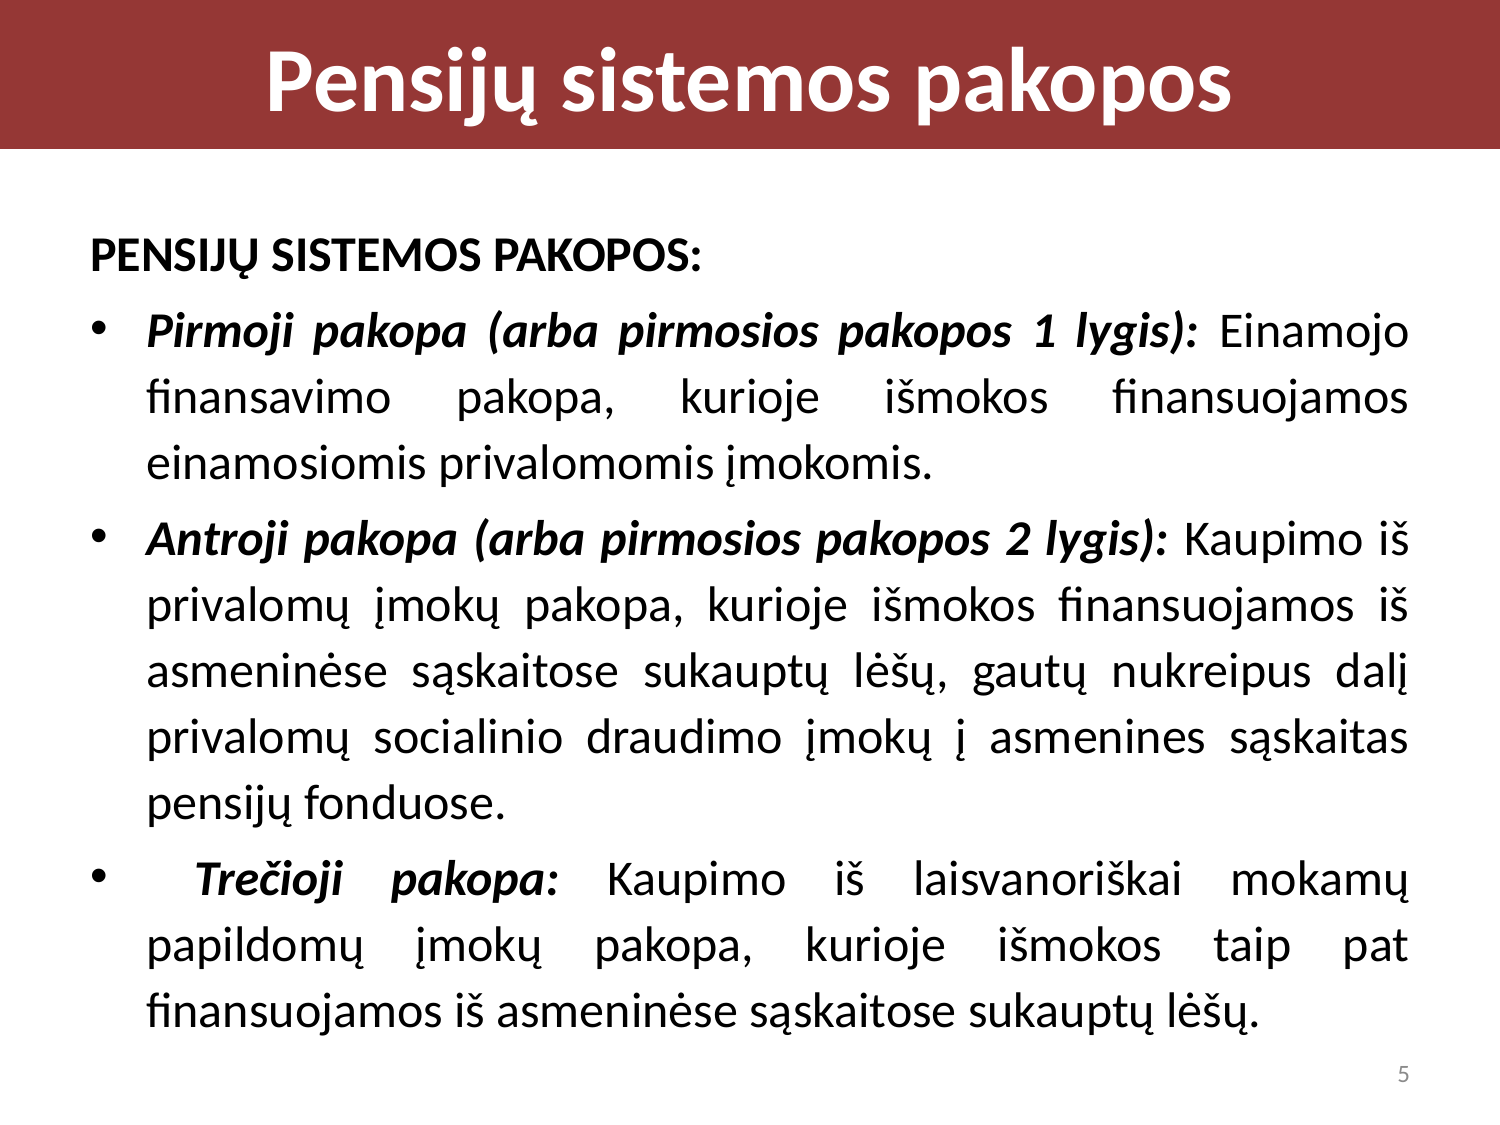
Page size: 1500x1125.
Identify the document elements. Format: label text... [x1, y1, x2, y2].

title Pensijų sistemos pakopos [0, 0, 1500, 150]
list PENSIJŲ SISTEMOS PAKOPOS: Pirmoji pakopa (arba pirmosios pakopos 1 lygis): Einamojo finansavimo pakopa, kurioje išmokos finansuojamos einamosiomis privalomomis įmokomis. Antroji pakopa (arba pirmosios pakopos 2 lygis): Kaupimo iš privalomų įmokų pakopa, kurioje išmokos finansuojamos iš asmeninėse sąskaitose sukauptų lėšų, gautų nukreipus dalį privalomų socialinio draudimo įmokų į asmenines sąskaitas pensijų fonduose. Trečioji pakopa: Kaupimo iš laisvanoriškai mokamų papildomų įmokų pakopa, kurioje išmokos taip pat finansuojamos iš asmeninėse sąskaitose sukauptų lėšų. [74, 207, 1426, 1029]
slide_number 5 [1074, 1042, 1425, 1103]
